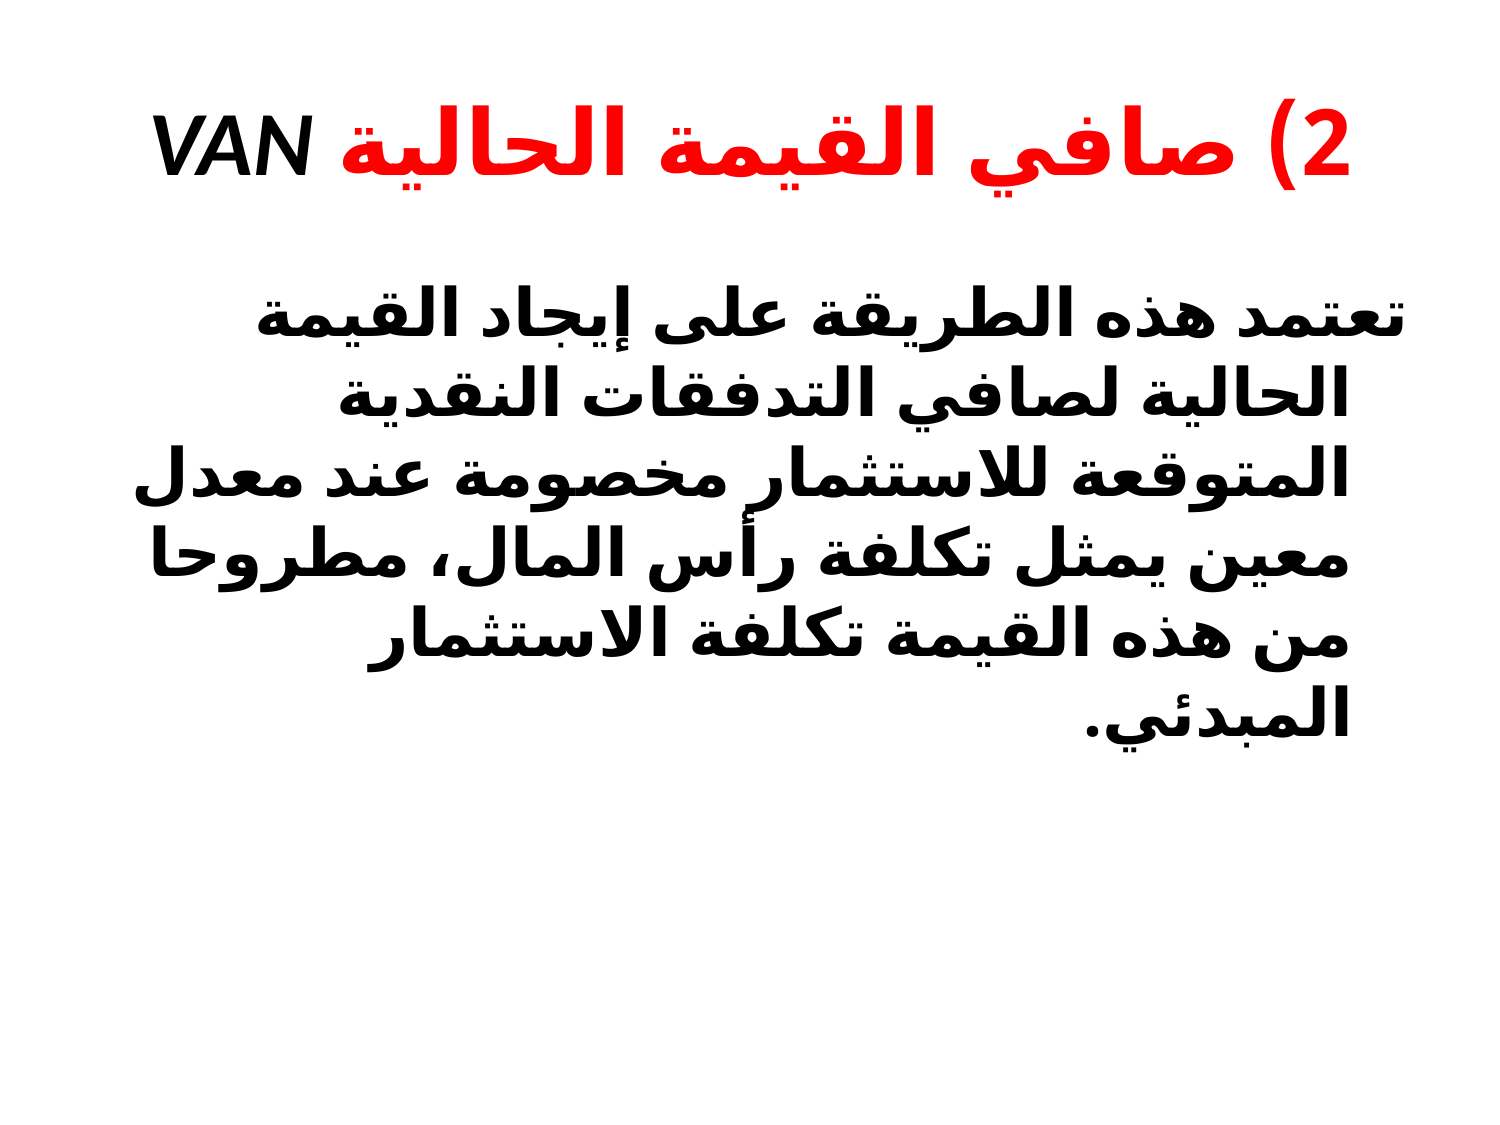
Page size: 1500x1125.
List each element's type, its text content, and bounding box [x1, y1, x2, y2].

title 2) صافي القيمة الحالية VAN [75, 45, 1425, 233]
list تعتمد هذه الطريقة على إيجاد القيمة الحالية لصافي التدفقات النقدية المتوقعة للاستثمار مخصومة عند معدل معين يمثل تكلفة رأس المال، مطروحا من هذه القيمة تكلفة الاستثمار المبدئي. [75, 262, 1425, 1005]
